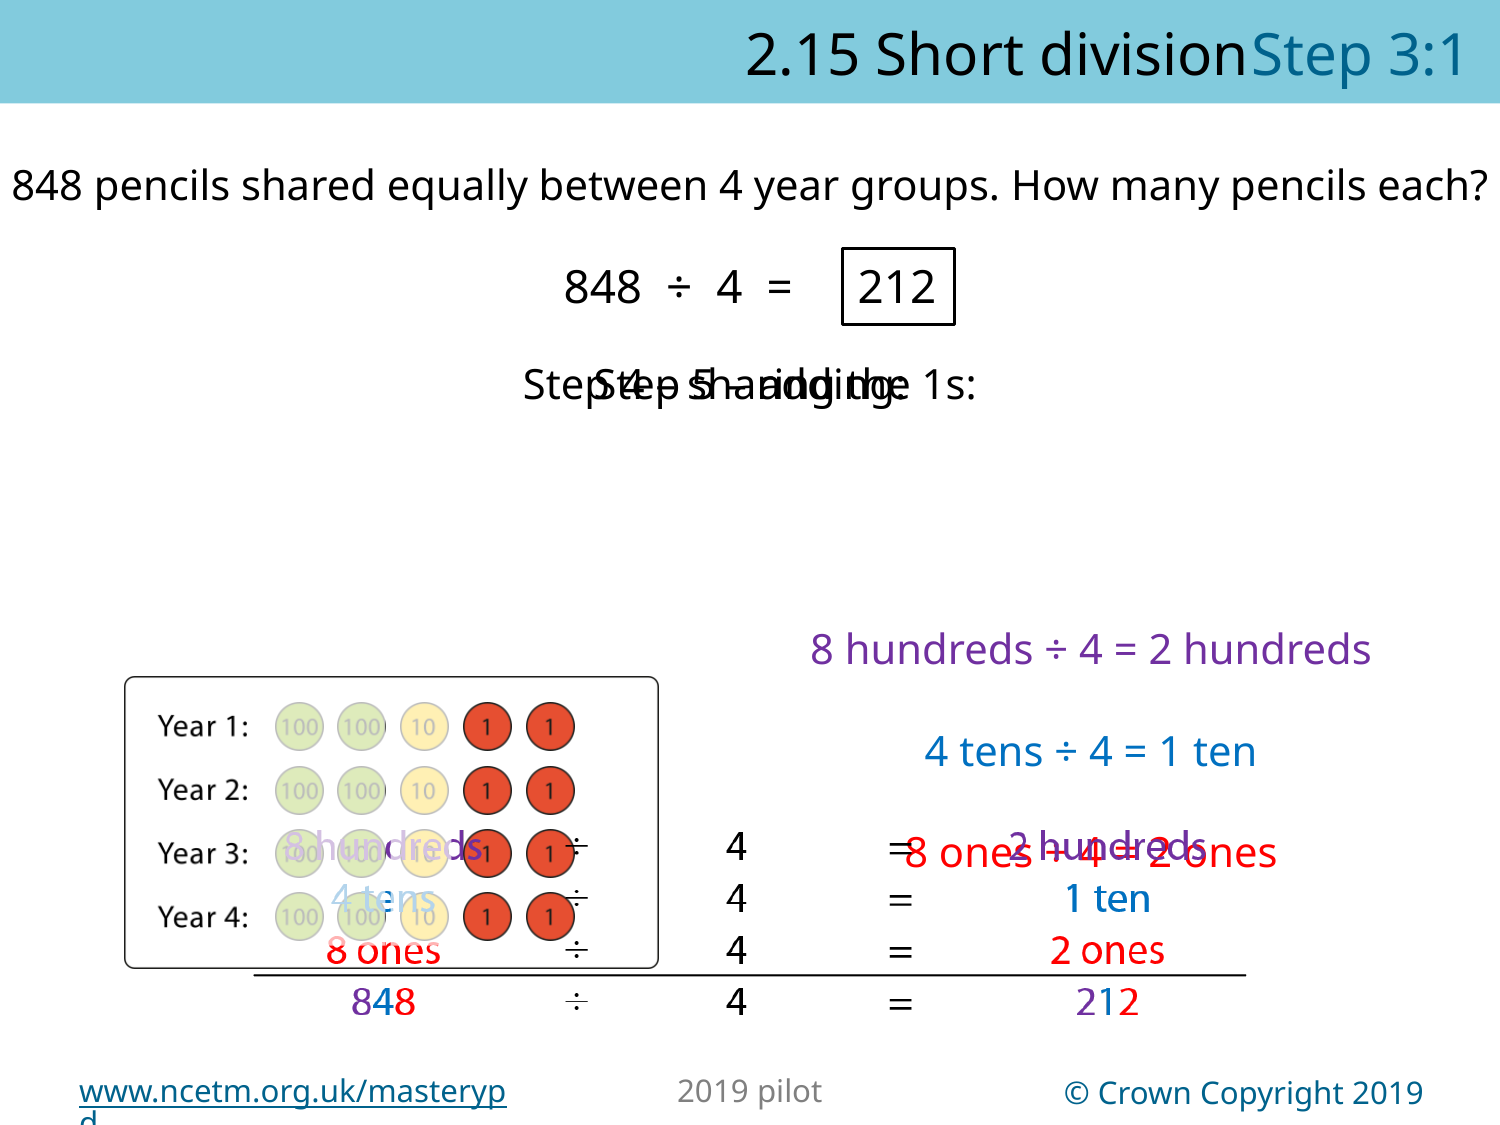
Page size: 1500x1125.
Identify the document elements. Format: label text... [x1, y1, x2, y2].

text_box 848 ÷ 4 = [548, 250, 808, 321]
text_box Step 4 – sharing the 1s: [507, 350, 578, 416]
picture [253, 806, 1247, 1051]
text_box Step 4 – sharing the 1s: [922, 350, 993, 416]
text_box 8 ones ÷ 4 = 2 ones [1252, 818, 1293, 884]
text_box 8 hundreds ÷ 4 = 2 hundreds [795, 615, 1388, 681]
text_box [123, 675, 659, 969]
list 2.15 Short division Step 3:1 [0, 0, 1500, 104]
text_box 212 [842, 250, 952, 321]
text_box Step 5 – adding: [578, 350, 922, 416]
text_box 4 tens ÷ 4 = 1 ten [909, 716, 1273, 782]
text_box [842, 248, 955, 325]
text_box 848 pencils shared equally between 4 year groups. How many pencils each? [0, 150, 1500, 216]
